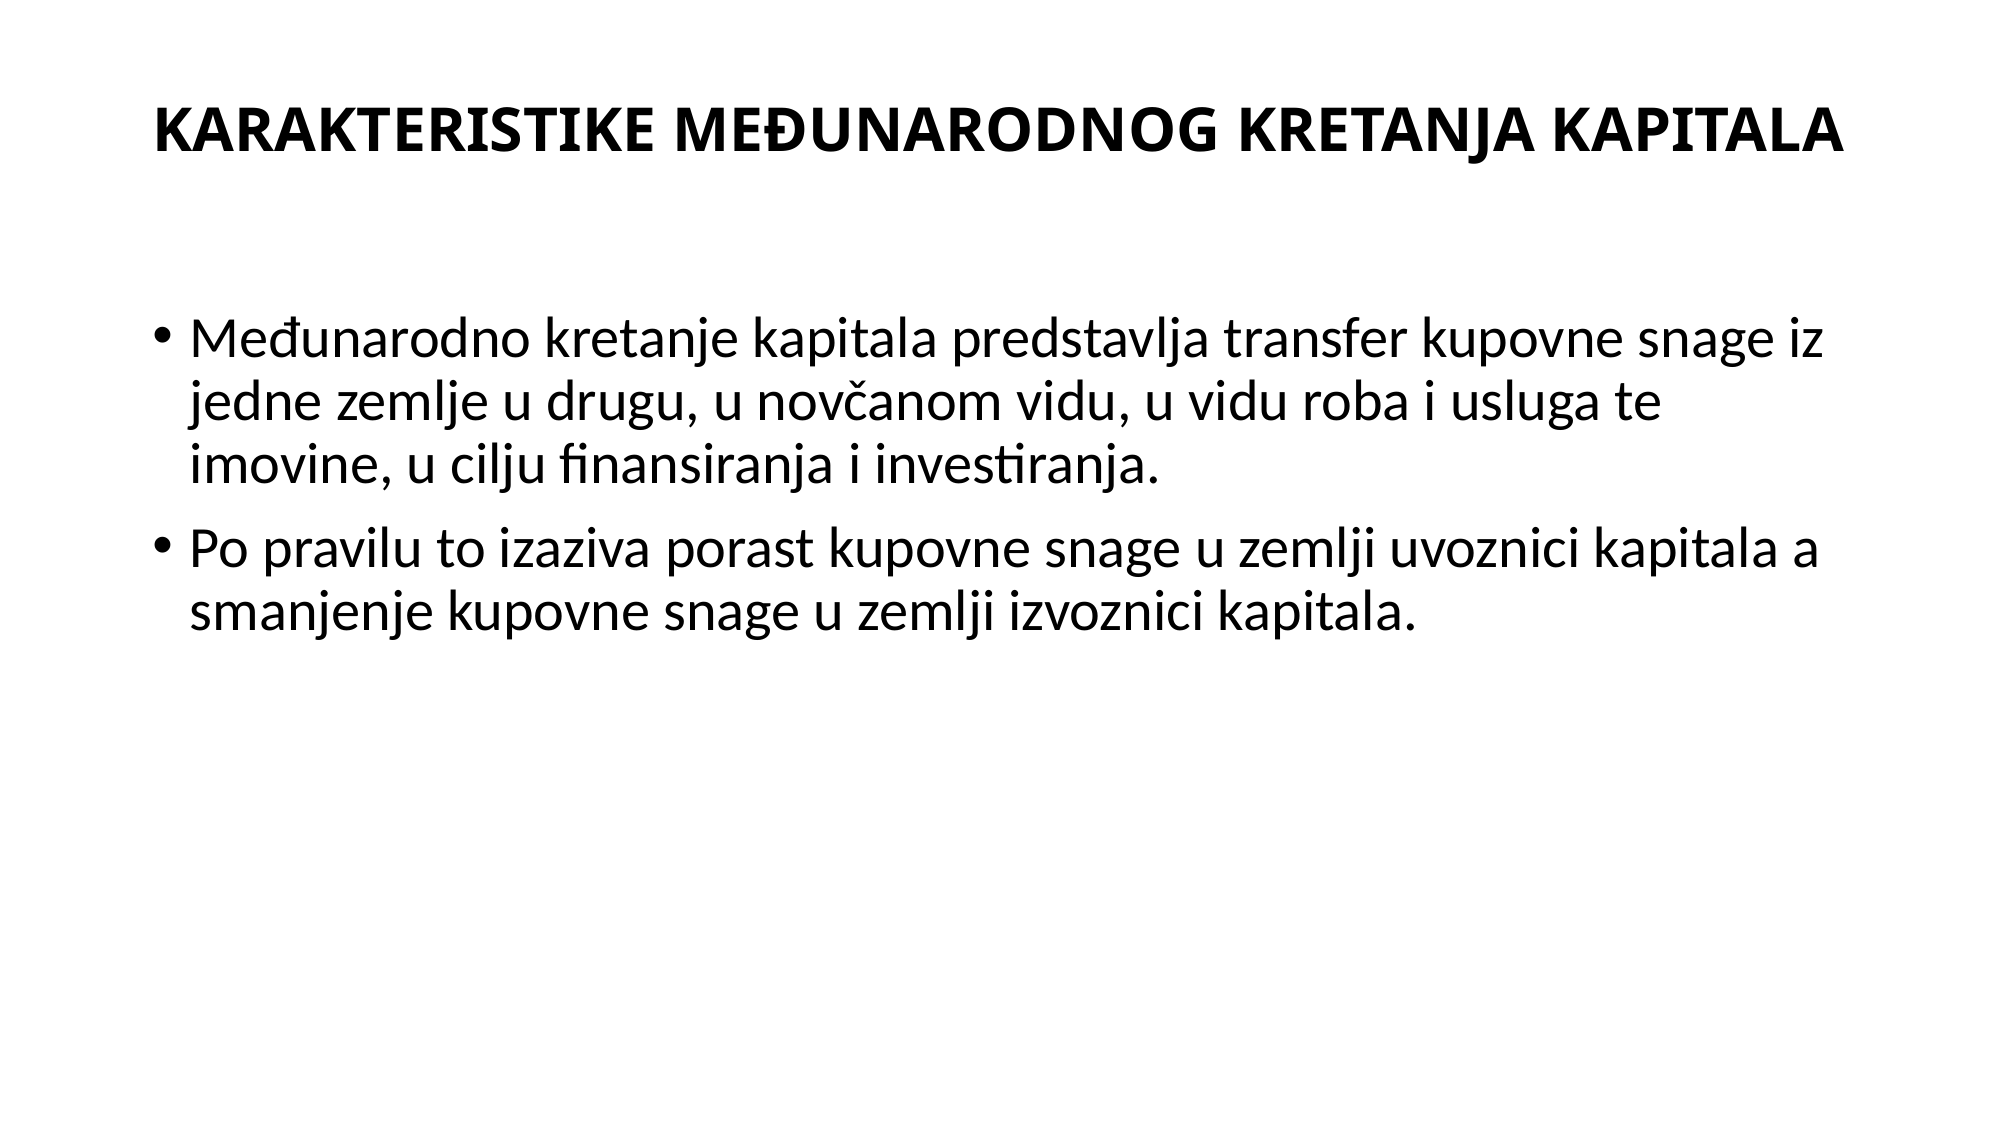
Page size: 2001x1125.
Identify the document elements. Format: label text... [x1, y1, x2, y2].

title KARAKTERISTIKE MEĐUNARODNOG KRETANJA KAPITALA [137, 59, 1863, 278]
list Međunarodno kretanje kapitala predstavlja transfer kupovne snage iz jedne zemlje u drugu, u novčanom vidu, u vidu roba i usluga te imovine, u cilju finansiranja i investiranja. Po pravilu to izaziva porast kupovne snage u zemlji uvoznici kapitala a smanjenje kupovne snage u zemlji izvoznici kapitala. [137, 299, 1863, 1014]
